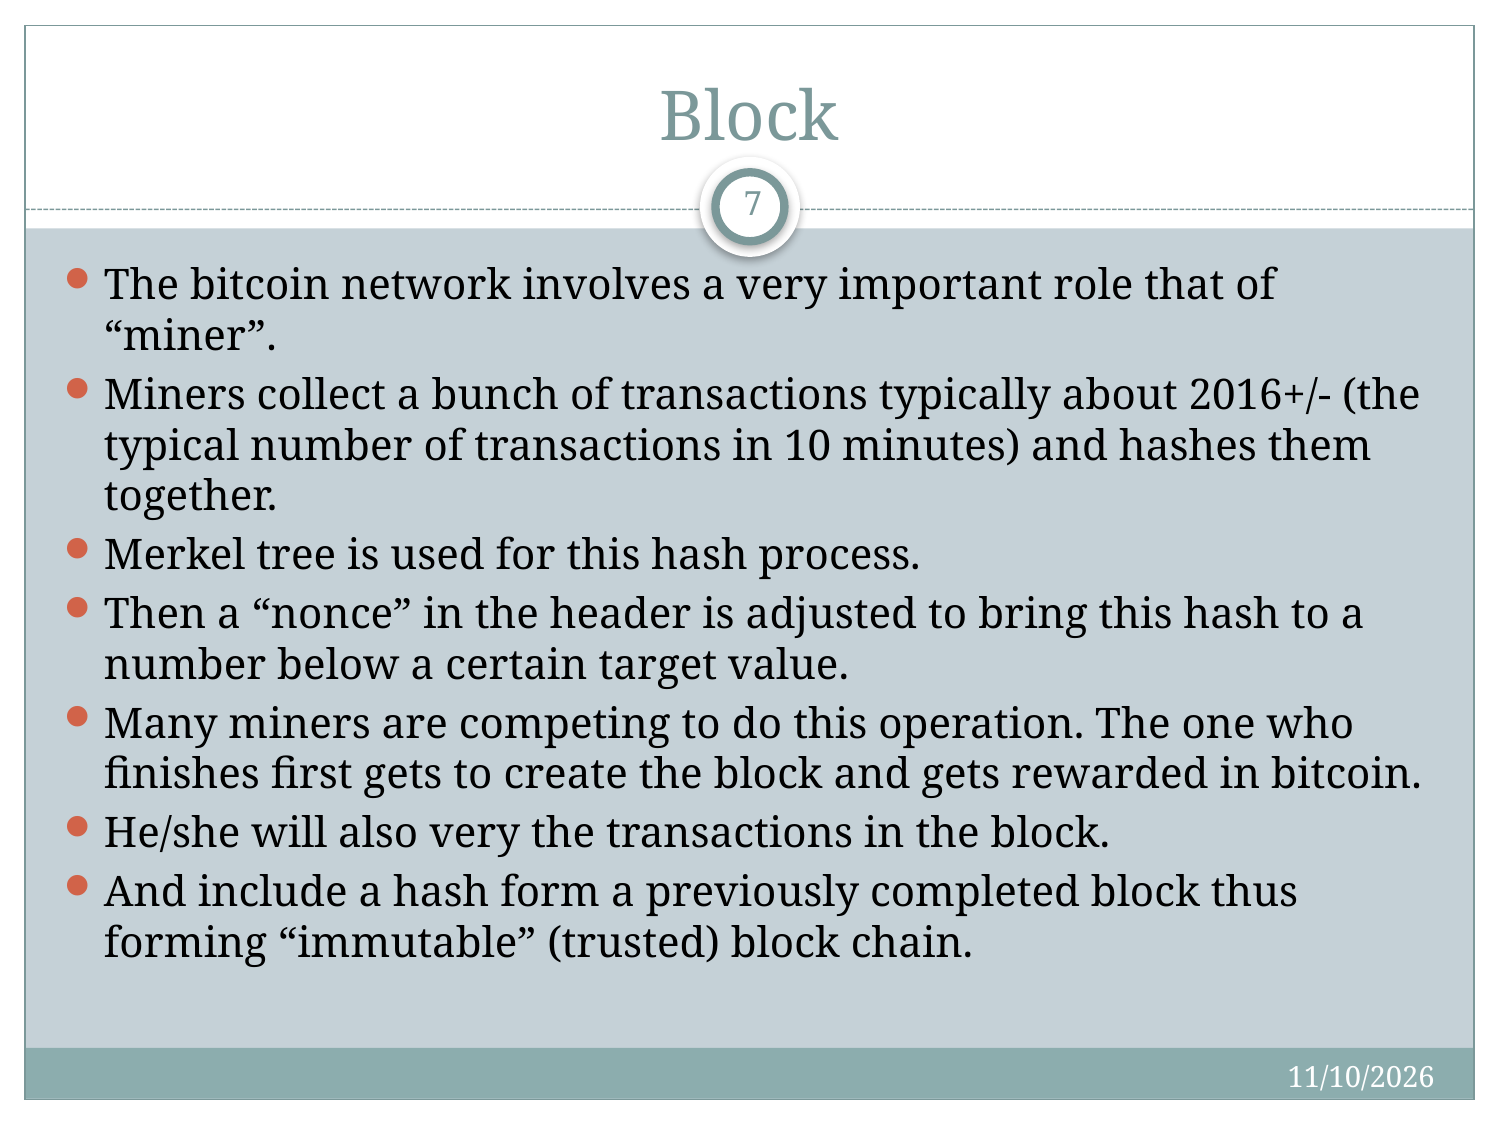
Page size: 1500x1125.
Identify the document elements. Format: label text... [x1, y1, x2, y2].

list The bitcoin network involves a very important role that of “miner”. Miners collect a bunch of transactions typically about 2016+/- (the typical number of transactions in 10 minutes) and hashes them together. Merkel tree is used for this hash process. Then a “nonce” in the header is adjusted to bring this hash to a number below a certain target value. Many miners are competing to do this operation. The one who finishes first gets to create the block and gets rewarded in bitcoin. He/she will also very the transactions in the block. And include a hash form a previously completed block thus forming “immutable” (trusted) block chain. [49, 250, 1445, 1001]
slide_number 7 [715, 168, 791, 241]
title Block [49, 37, 1450, 162]
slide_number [950, 1050, 1450, 1111]
